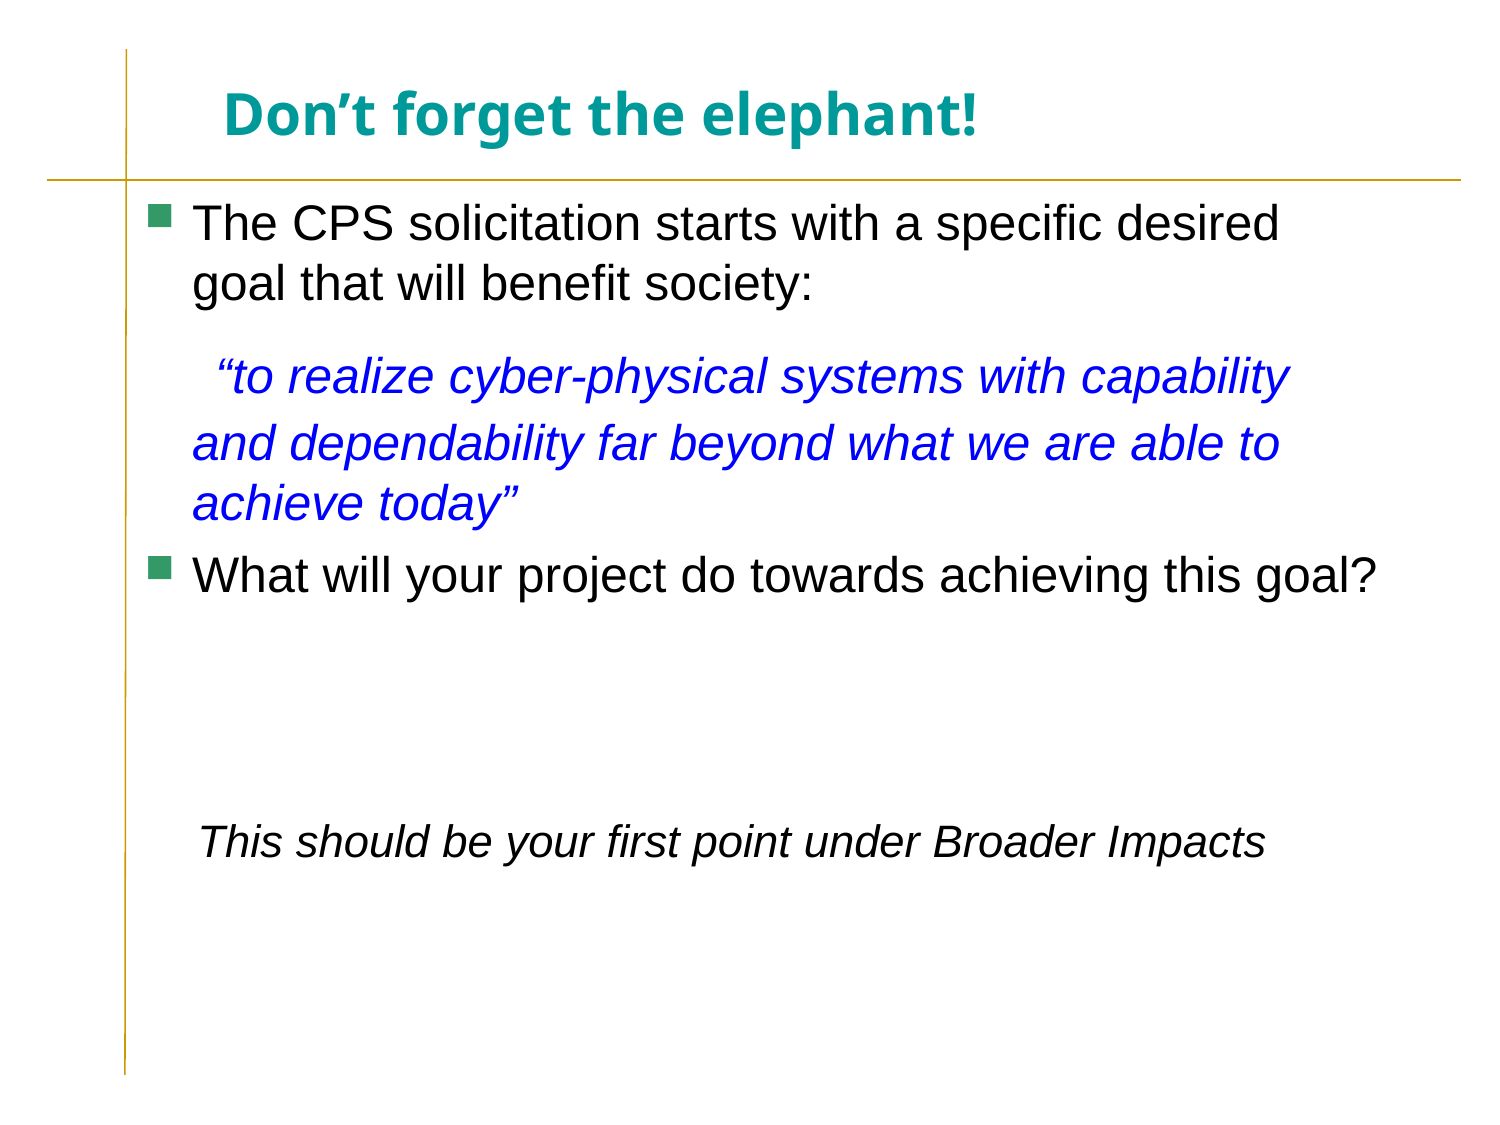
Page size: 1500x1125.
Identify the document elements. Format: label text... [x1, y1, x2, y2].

title Don’t forget the elephant! [206, 42, 1395, 181]
list The CPS solicitation starts with a specific desired goal that will benefit society: “to realize cyber-physical systems with capability and dependability far beyond what we are able to achieve today” What will your project do towards achieving this goal? [129, 182, 1398, 1056]
text_box This should be your first point under Broader Impacts [182, 804, 1290, 881]
